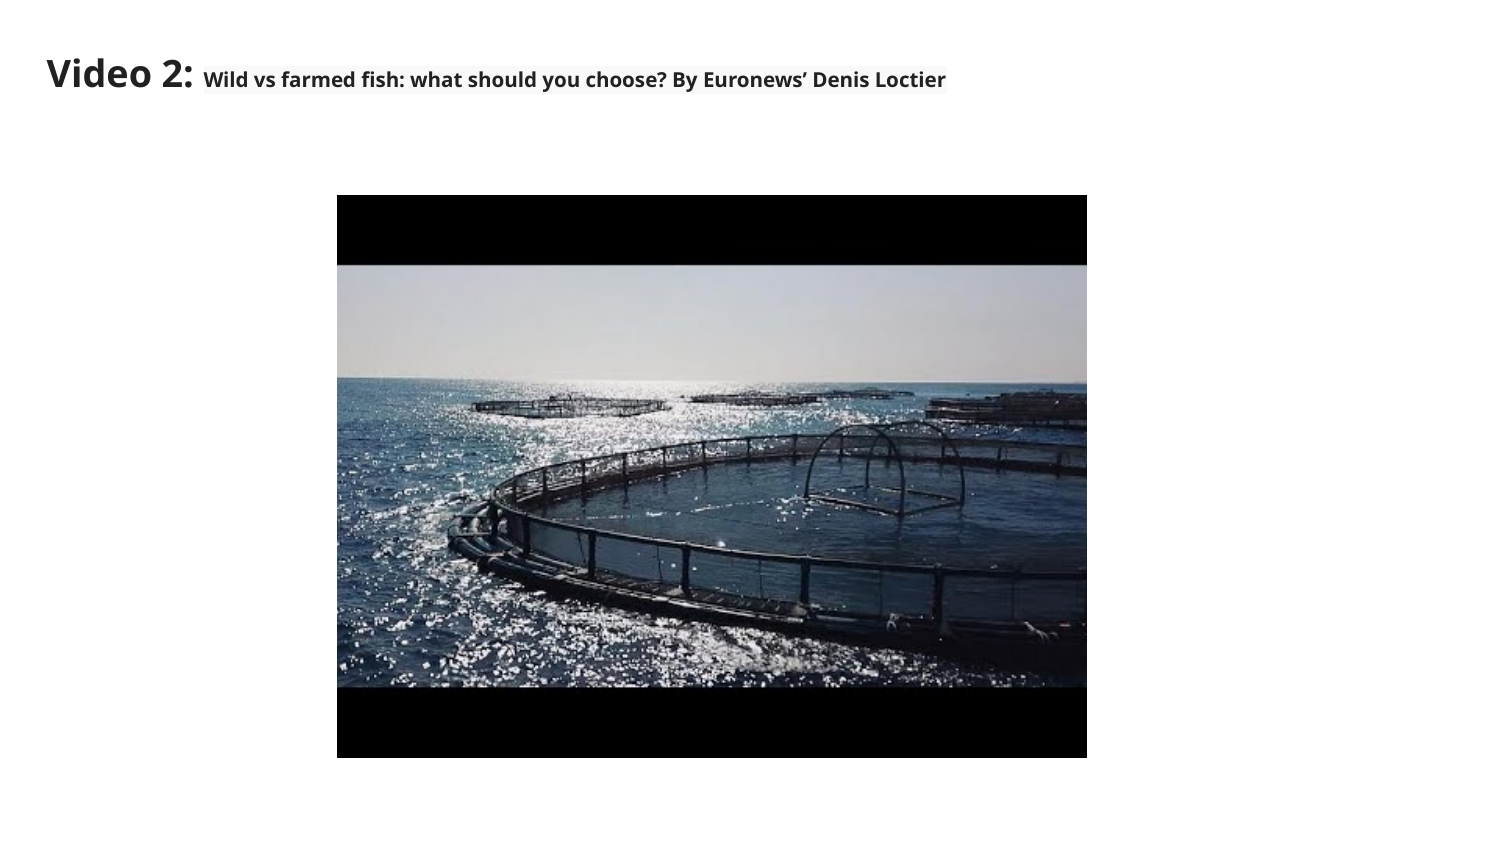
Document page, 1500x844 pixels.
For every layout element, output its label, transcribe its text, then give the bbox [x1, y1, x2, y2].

picture [336, 195, 1088, 759]
title Video 2: Wild vs farmed fish: what should you choose? By Euronews’ Denis Loctier [31, 32, 1449, 167]
